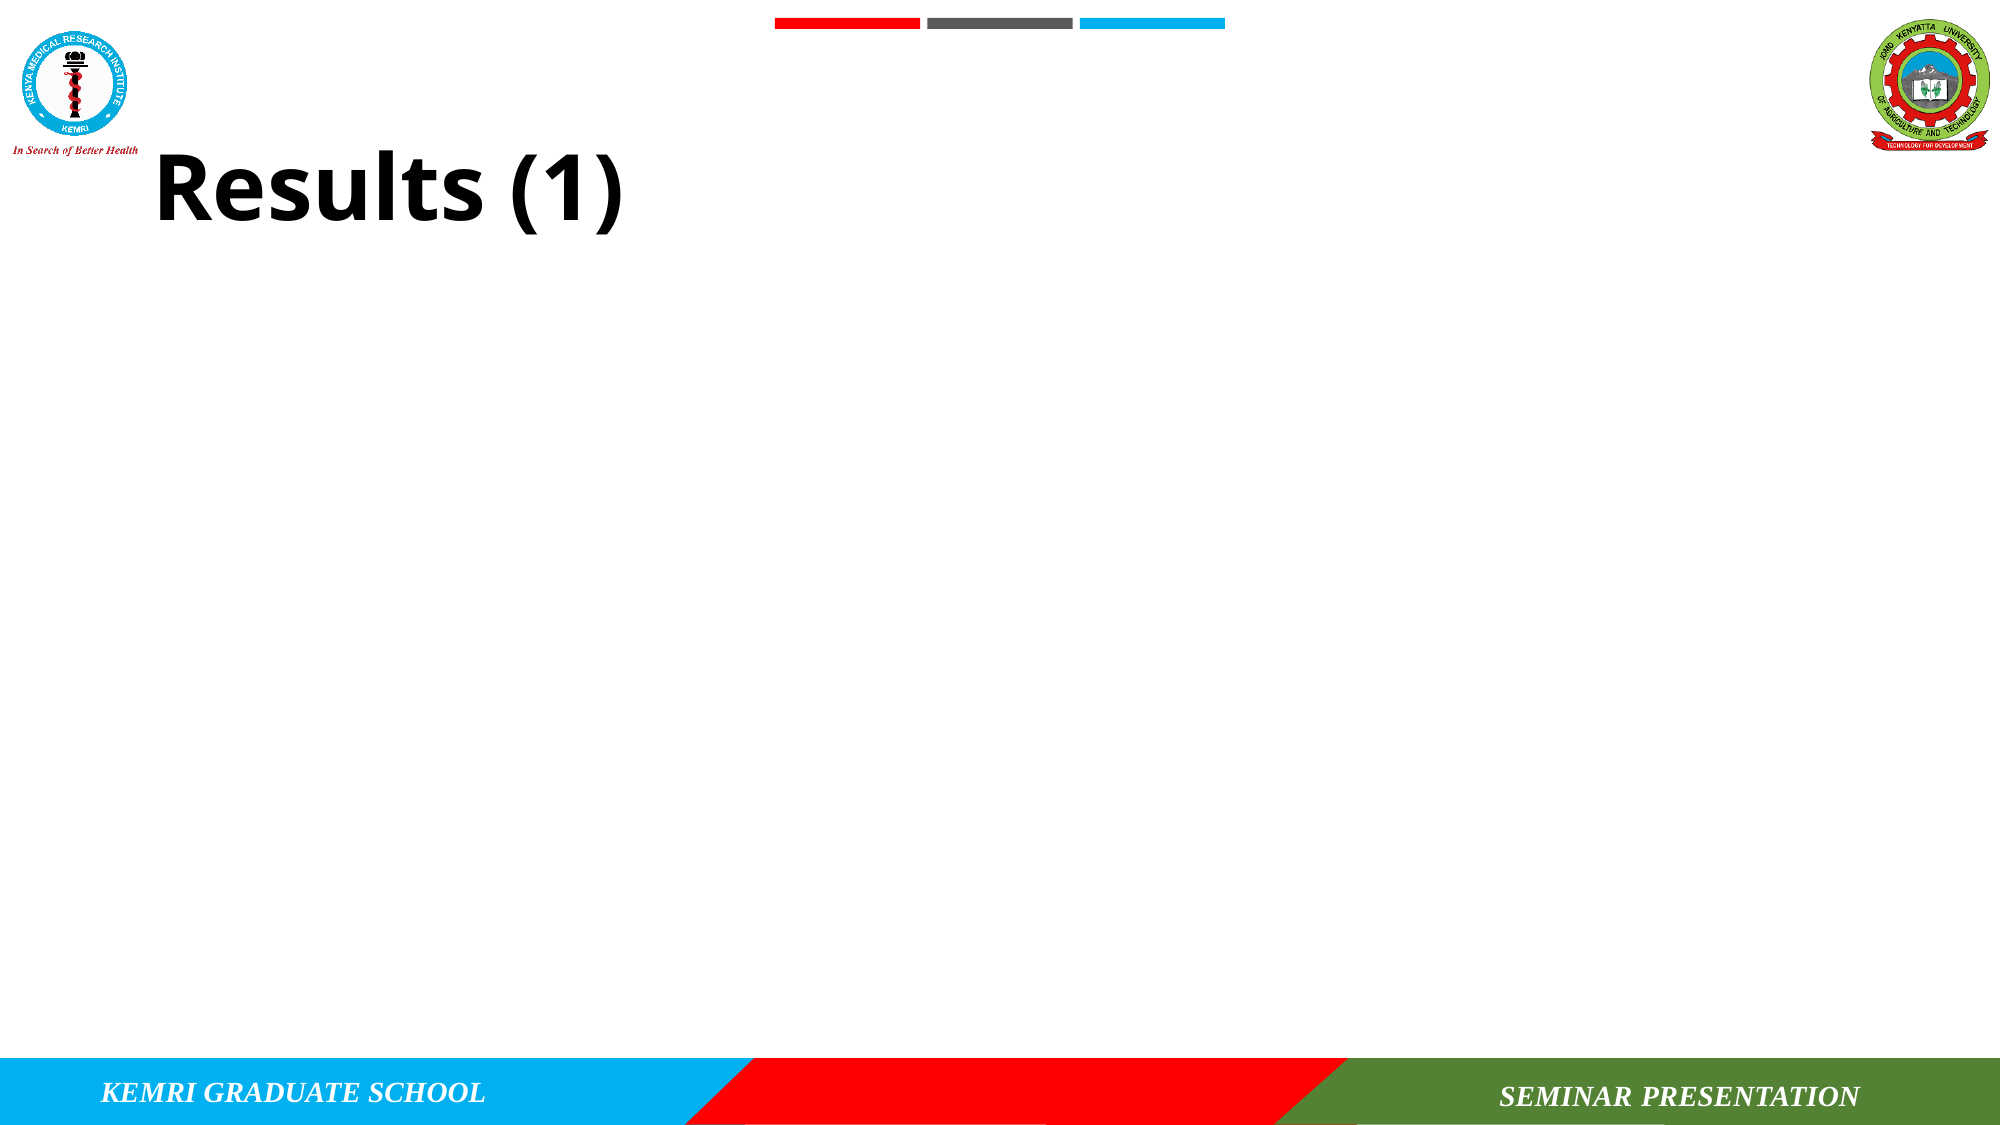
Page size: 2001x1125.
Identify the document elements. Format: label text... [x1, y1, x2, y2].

picture [1862, 18, 1998, 155]
picture [37, 46, 112, 121]
title Results (1) [137, 104, 1863, 278]
picture [12, 31, 138, 157]
